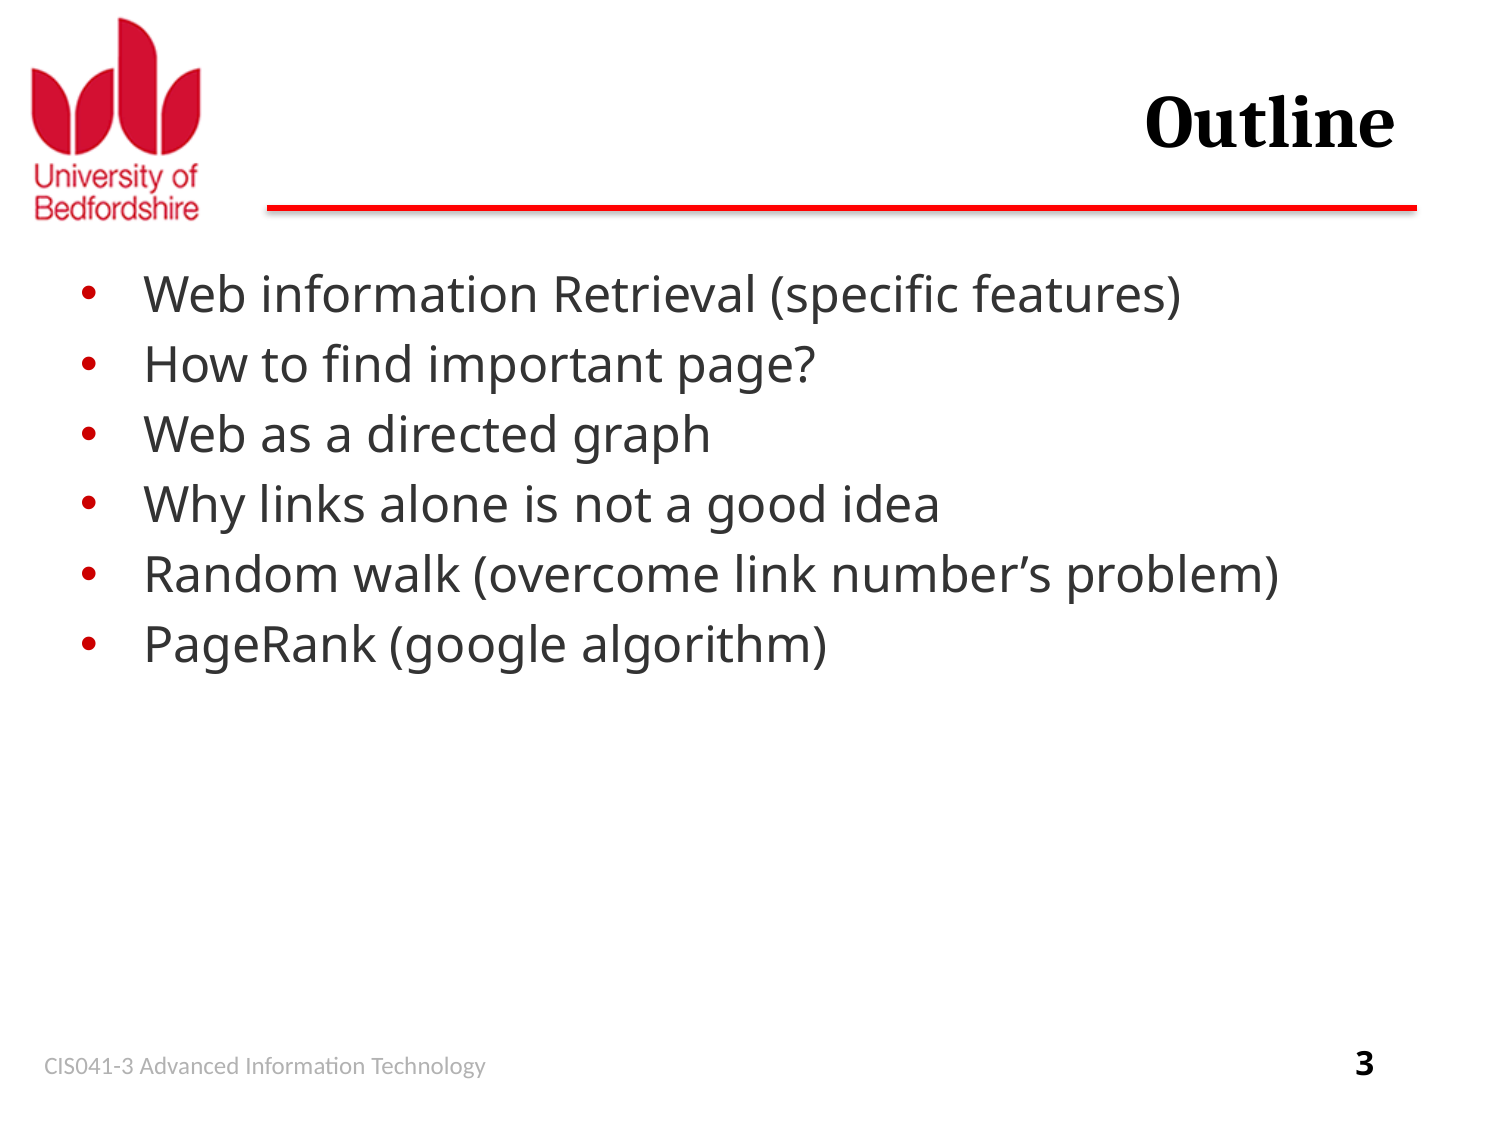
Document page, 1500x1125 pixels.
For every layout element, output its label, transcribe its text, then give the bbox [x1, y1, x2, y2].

footer CIS041-3 Advanced Information Technology [29, 1035, 514, 1095]
picture [0, 0, 237, 236]
title Outline [262, 61, 1413, 174]
list Web information Retrieval (specific features) How to find important page? Web as a directed graph Why links alone is not a good idea Random walk (overcome link number’s problem) PageRank (google algorithm) [64, 255, 1413, 1024]
